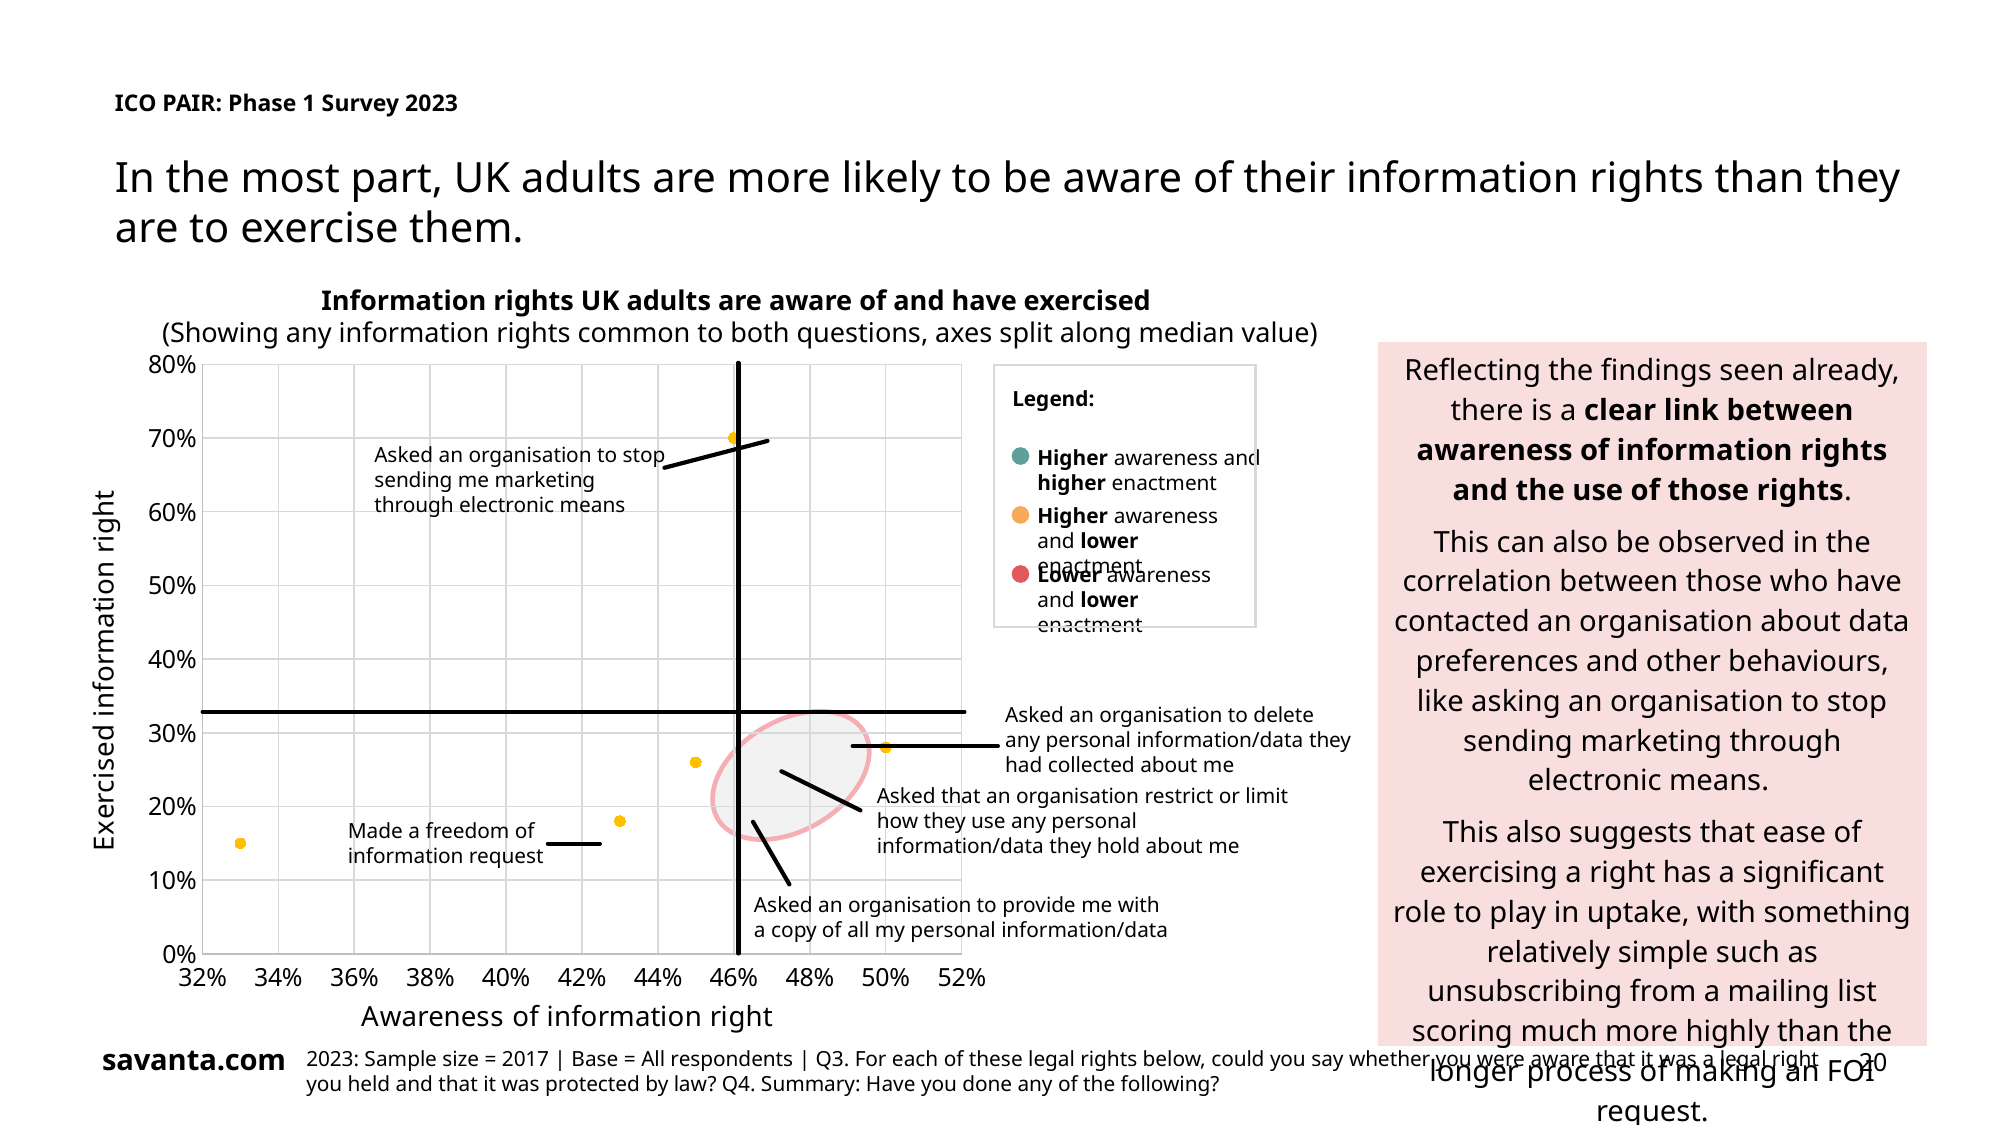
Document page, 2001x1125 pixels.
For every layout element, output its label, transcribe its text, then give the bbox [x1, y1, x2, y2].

text_box Information rights UK adults are aware of and have exercised (Showing any information rights common to both questions, axes split along median value) [127, 275, 1352, 356]
text_box Asked an organisation to provide me with a copy of all my personal information/data [1001, 884, 1196, 950]
text_box Asked that an organisation restrict or limit how they use any personal information/data they hold about me [1001, 775, 1319, 866]
table_header Reflecting the findings seen already, there is a clear link between awareness of information rights and the use of those rights. This can also be observed in the correlation between those who have contacted an organisation about data preferences and other behaviours, like asking an organisation to stop sending marketing through electronic means. This also suggests that ease of exercising a right has a significant role to play in uptake, with something relatively simple such as unsubscribing from a mailing list scoring much more highly than the longer process of making an FOI request. [1378, 342, 1927, 1046]
text_box 2023: Sample size = 2017 | Base = All respondents | Q3. For each of these legal rights below, could you say whether you were aware that it was a legal right you held and that it was protected by law? Q4. Summary: Have you done any of the following? [306, 1050, 1837, 1091]
text_box In the most part, UK adults are more likely to be aware of their information rights than they are to exercise them. [99, 127, 1921, 250]
chart [73, 279, 1001, 1043]
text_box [993, 365, 1279, 627]
text_box ICO PAIR: Phase 1 Survey 2023 [99, 65, 1000, 113]
text_box Asked an organisation to delete any personal information/data they had collected about me [1001, 694, 1368, 785]
